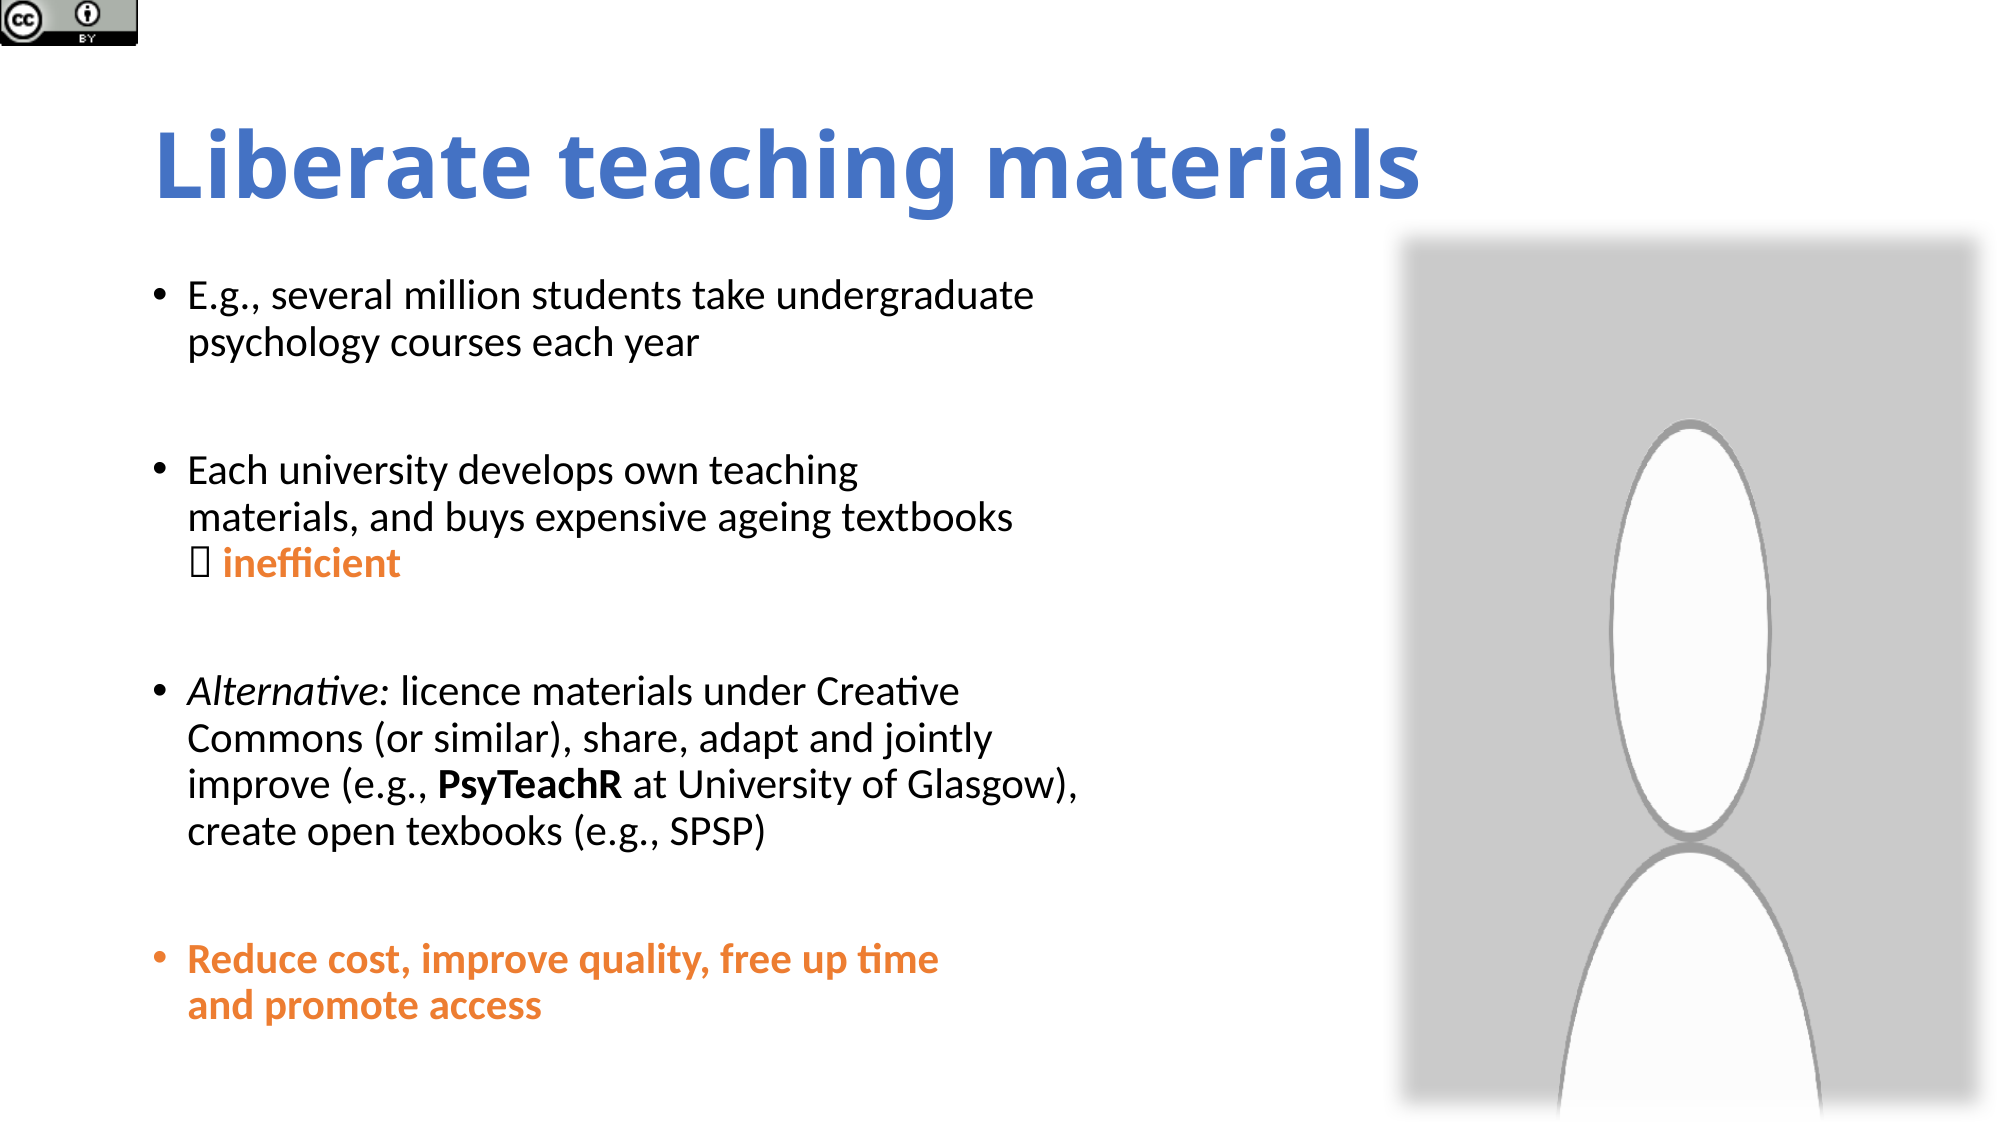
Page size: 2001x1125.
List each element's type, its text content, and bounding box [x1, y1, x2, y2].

list E.g., several million students take undergraduate psychology courses each year Each university develops own teaching materials, and buys expensive ageing textbooks  inefficient Alternative: licence materials under Creative Commons (or similar), share, adapt and jointly improve (e.g., PsyTeachR at University of Glasgow), create open texbooks (e.g., SPSP) Reduce cost, improve quality, free up time and promote access [137, 265, 1381, 1045]
title Liberate teaching materials [137, 59, 1863, 265]
picture [1381, 217, 2000, 1125]
picture [0, 0, 138, 46]
